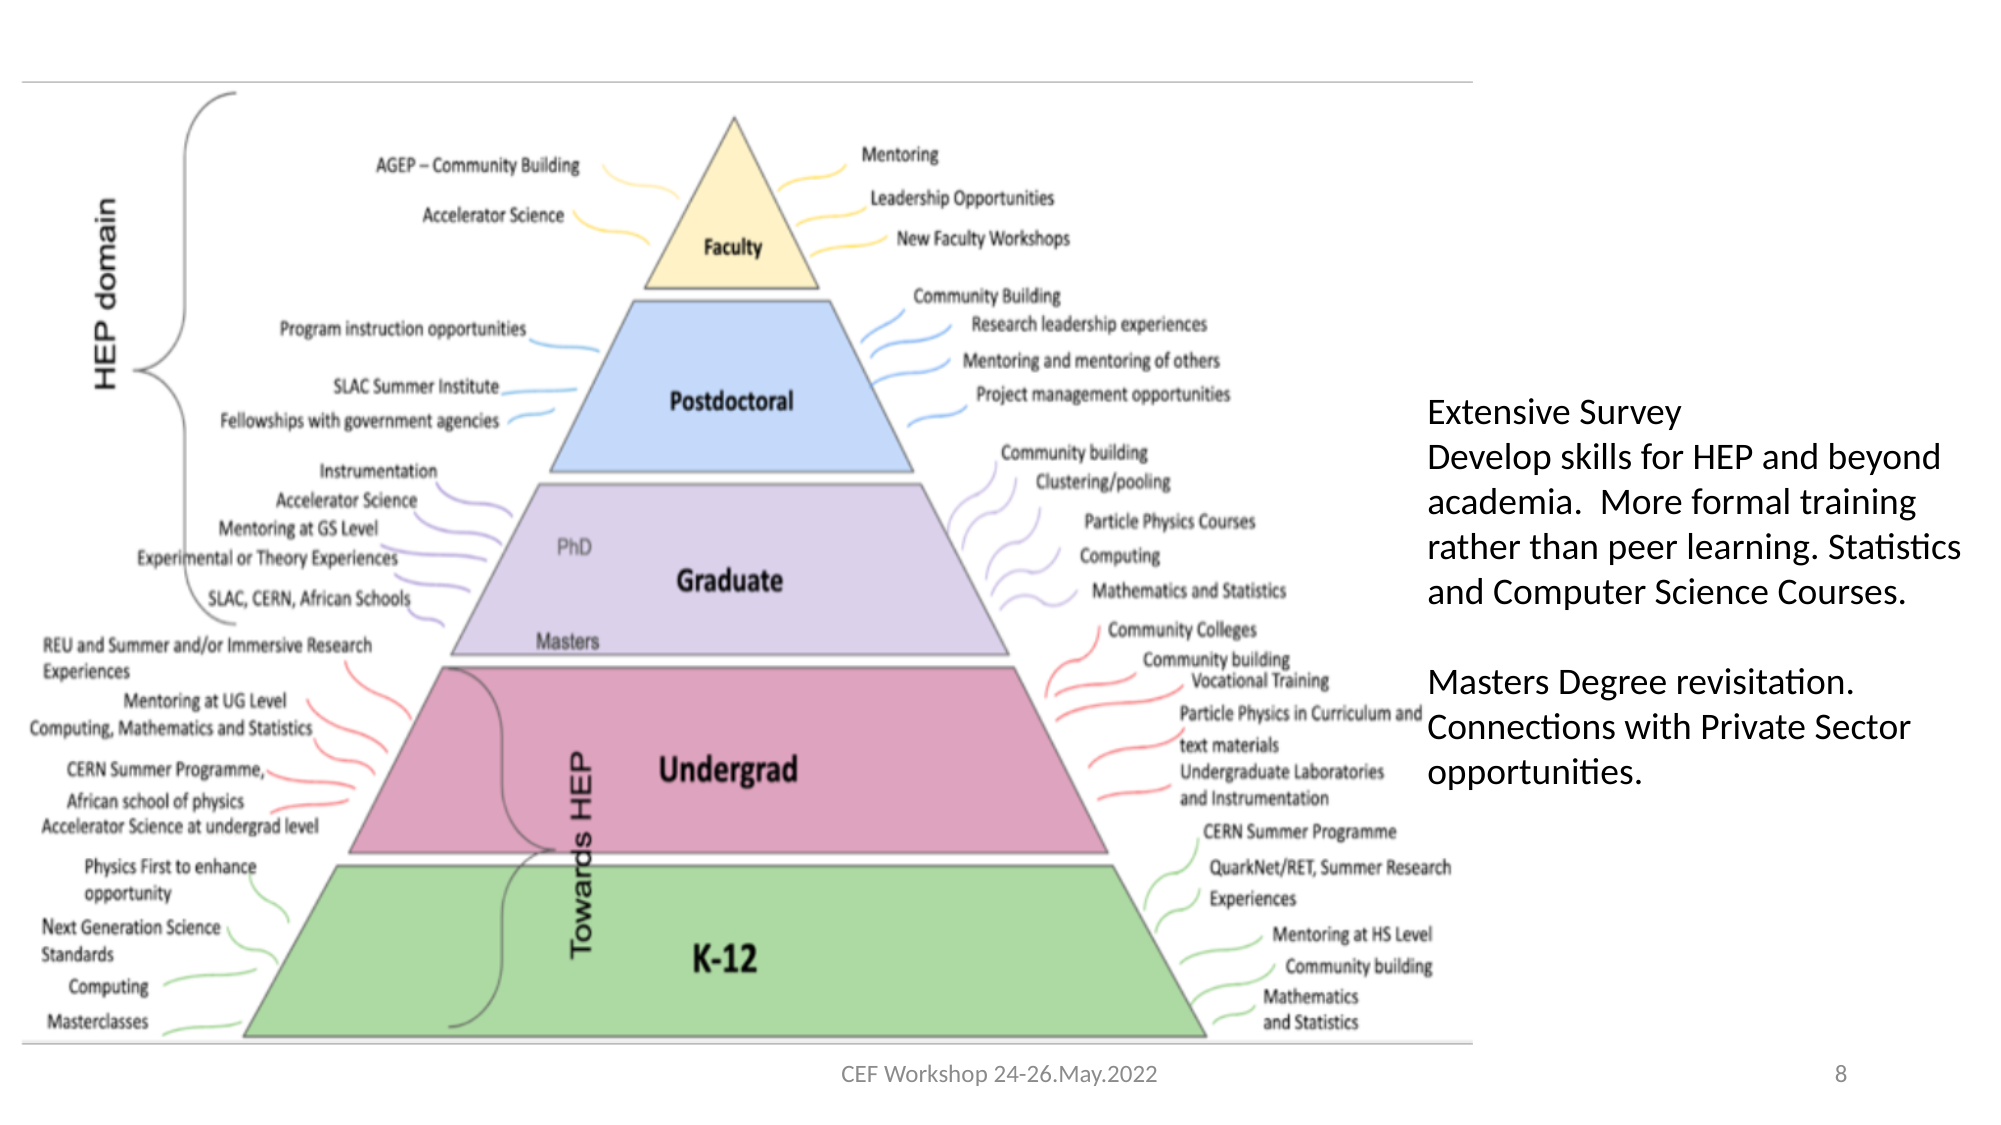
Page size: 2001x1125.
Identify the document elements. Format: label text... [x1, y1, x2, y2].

picture [23, 0, 1471, 1125]
slide_number 8 [1473, 1042, 1863, 1103]
text_box Extensive Survey Develop skills for HEP and beyond academia. More formal training rather than peer learning. Statistics and Computer Science Courses. Masters Degree revisitation. Connections with Private Sector opportunities. [1412, 379, 2000, 889]
